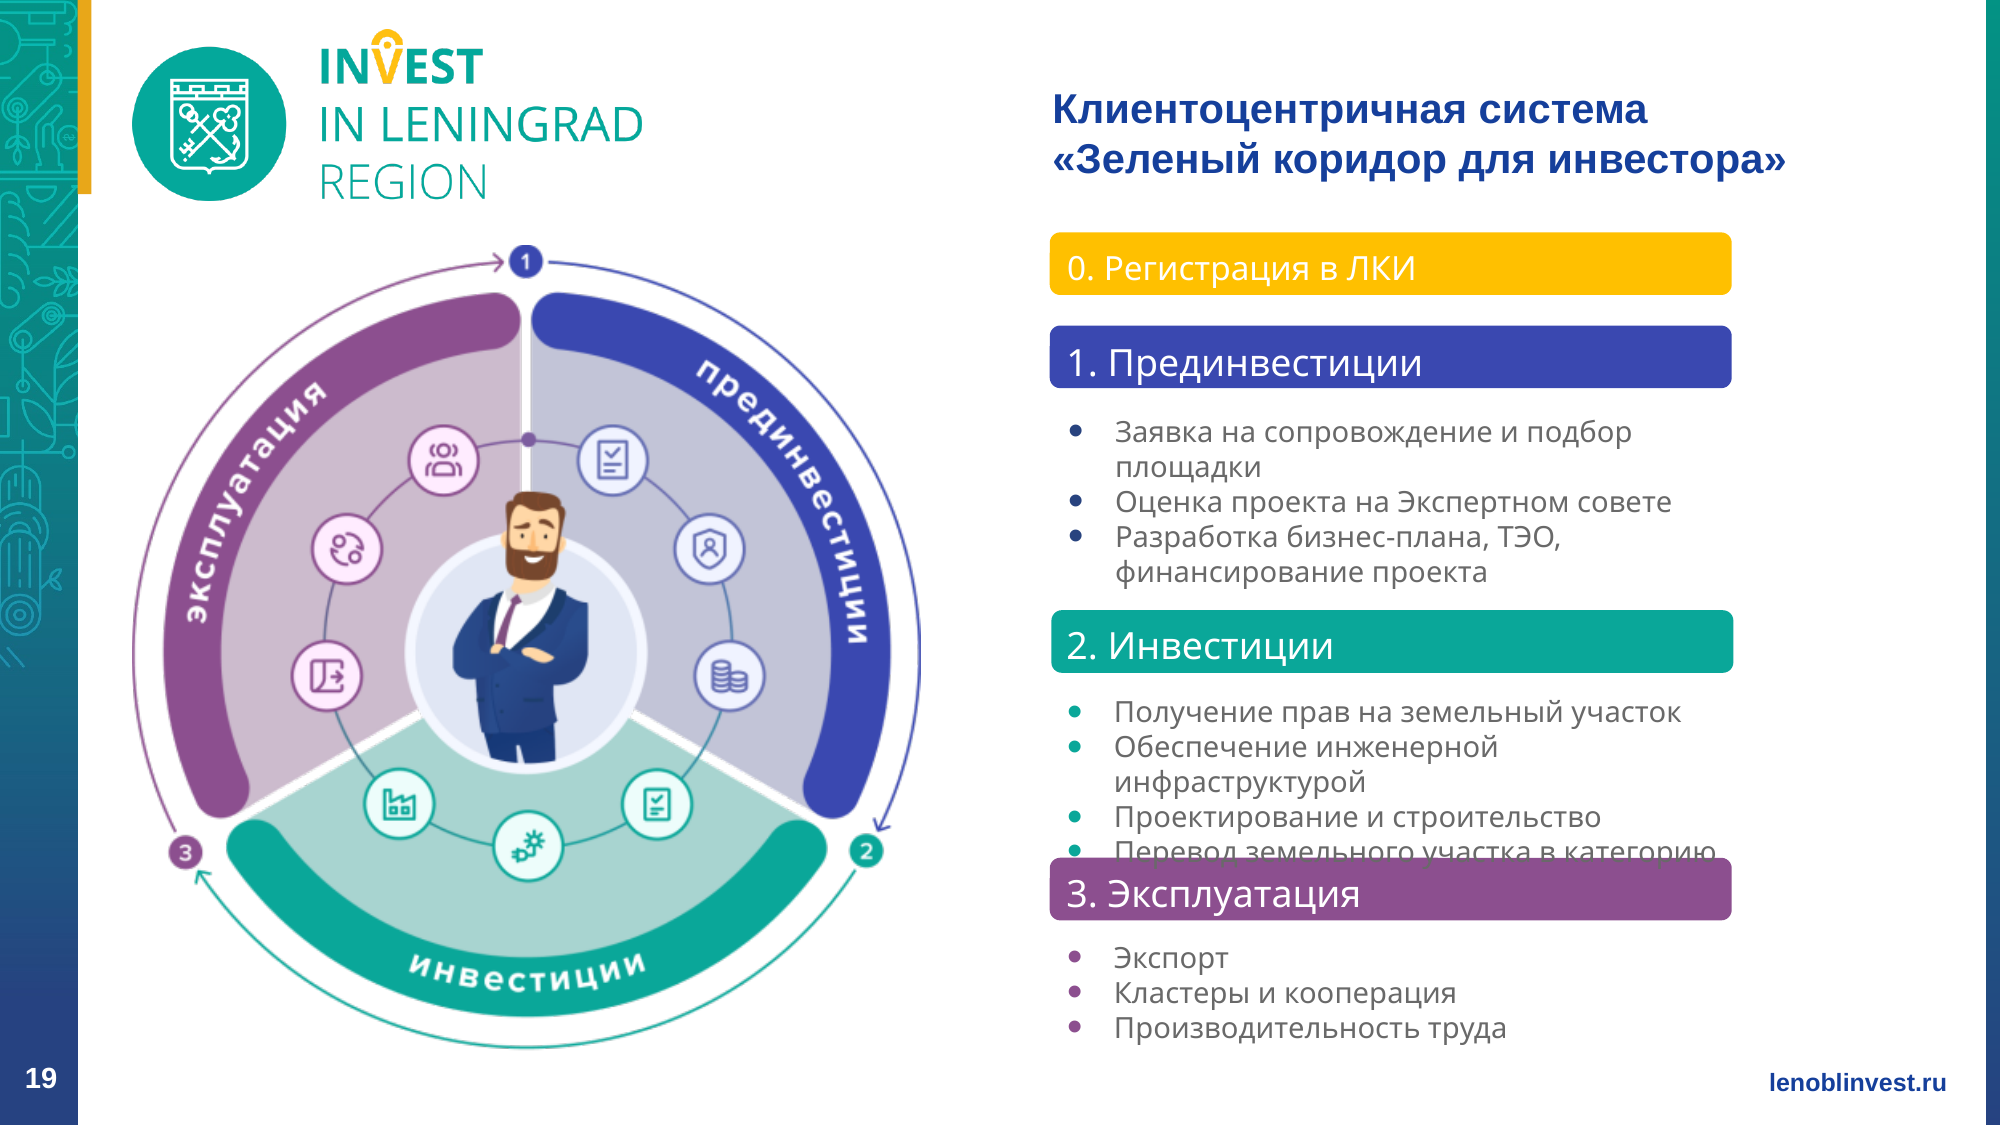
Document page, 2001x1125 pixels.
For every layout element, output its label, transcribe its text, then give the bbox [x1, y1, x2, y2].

text_box [1048, 324, 1733, 390]
text_box 1. Прединвестиции [1066, 328, 1497, 387]
picture [132, 29, 642, 201]
picture [0, 0, 78, 1125]
text_box [1050, 609, 1735, 674]
text_box [1048, 856, 1733, 922]
text_box Заявка на сопровождение и подбор площадки Оценка проекта на Экспертном совете Разработка бизнес-плана, ТЭО, финансирование проекта [1053, 406, 1734, 596]
picture [132, 245, 921, 1052]
title Клиентоцентричная система «Зеленый коридор для инвестора» [1037, 80, 1827, 182]
text_box 3. Эксплуатация [1066, 860, 1497, 918]
text_box [1048, 231, 1733, 297]
text_box Получение прав на земельный участок Обеспечение инженерной инфраструктурой Проектирование и строительство Перевод земельного участка в категорию [1067, 693, 1734, 835]
text_box Экспорт Кластеры и кооперация Производительность труда [1067, 938, 1734, 1051]
text_box 0. Регистрация в ЛКИ [1067, 232, 1520, 291]
text_box 2. Инвестиции [1066, 612, 1497, 670]
slide_number 19 [6, 1051, 73, 1112]
text_box lenoblinvest.ru [1740, 1062, 1963, 1105]
